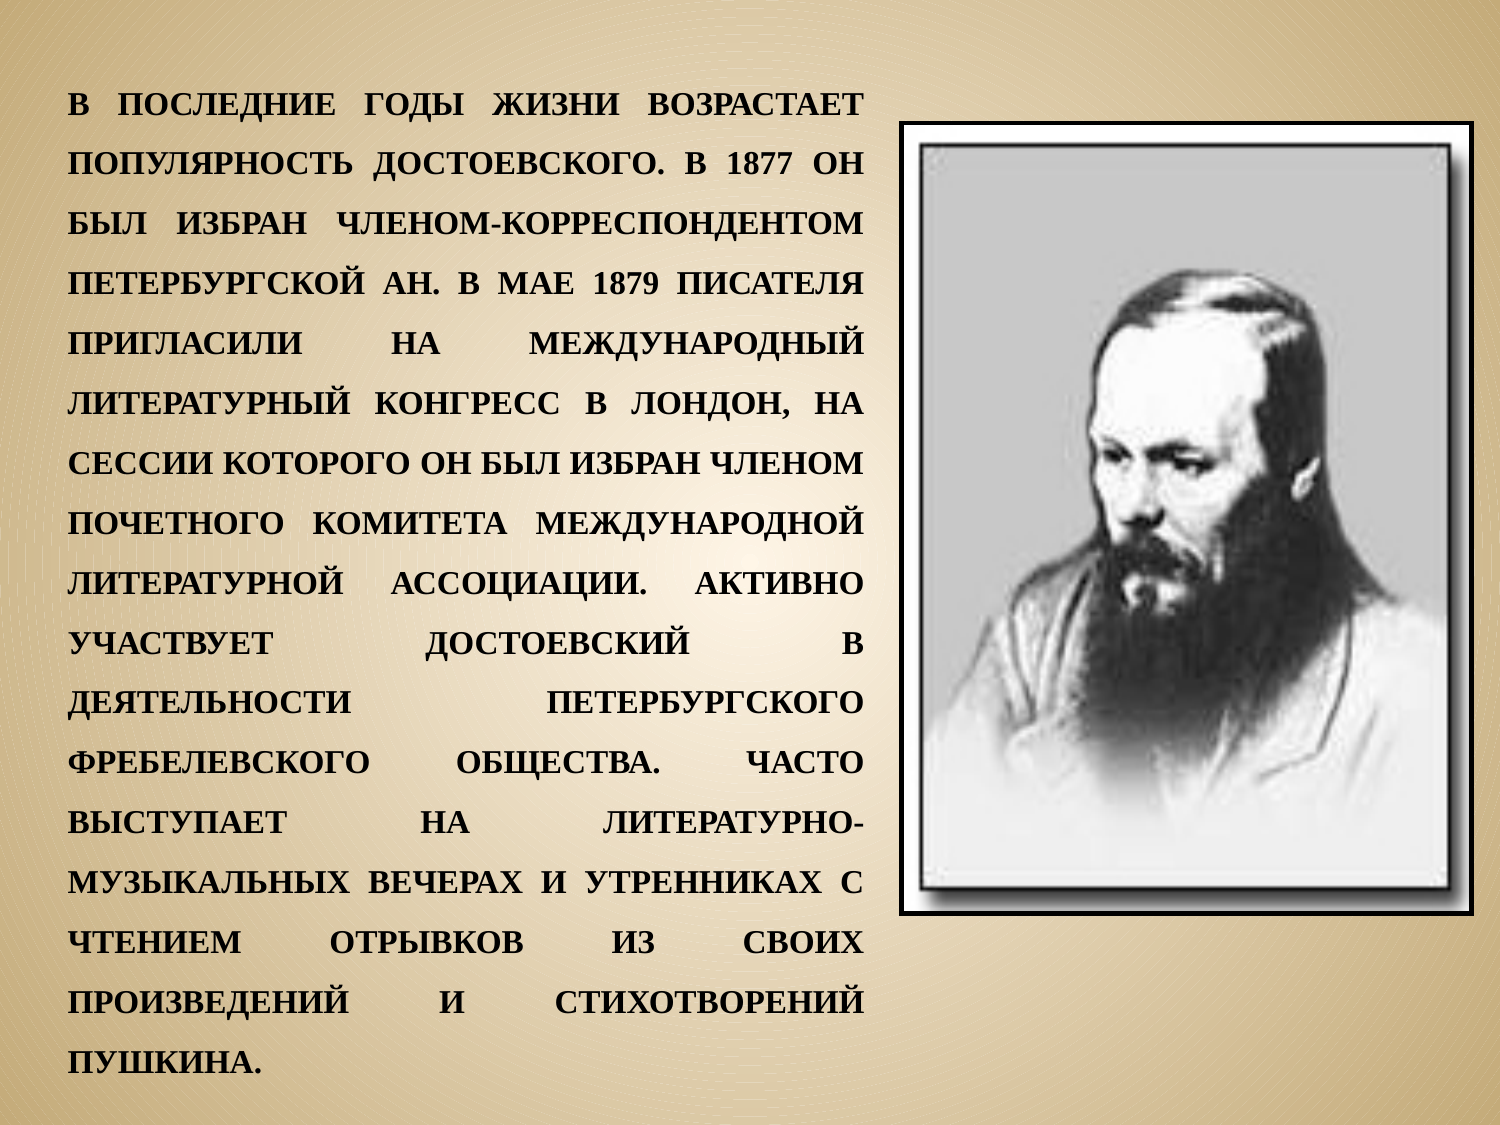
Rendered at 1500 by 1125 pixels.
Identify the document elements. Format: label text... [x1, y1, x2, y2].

picture [903, 125, 1470, 912]
text_box В ПОСЛЕДНИЕ ГОДЫ ЖИЗНИ ВОЗРАСТАЕТ ПОПУЛЯРНОСТЬ ДОСТОЕВСКОГО. В 1877 ОН БЫЛ ИЗБРАН ЧЛЕНОМ-КОРРЕСПОНДЕНТОМ ПЕТЕРБУРГСКОЙ АН. В МАЕ 1879 ПИСАТЕЛЯ ПРИГЛАСИЛИ НА МЕЖДУНАРОДНЫЙ ЛИТЕРАТУРНЫЙ КОНГРЕСС В ЛОНДОН, НА СЕССИИ КОТОРОГО ОН БЫЛ ИЗБРАН ЧЛЕНОМ ПОЧЕТНОГО КОМИТЕТА МЕЖДУНАРОДНОЙ ЛИТЕРАТУРНОЙ АССОЦИАЦИИ. АКТИВНО УЧАСТВУЕТ ДОСТОЕВСКИЙ В ДЕЯТЕЛЬНОСТИ ПЕТЕРБУРГСКОГО ФРЕБЕЛЕВСКОГО ОБЩЕСТВА. ЧАСТО ВЫСТУПАЕТ НА ЛИТЕРАТУРНО-МУЗЫКАЛЬНЫХ ВЕЧЕРАХ И УТРЕННИКАХ С ЧТЕНИЕМ ОТРЫВКОВ ИЗ СВОИХ ПРОИЗВЕДЕНИЙ И СТИХОТВОРЕНИЙ ПУШКИНА. [53, 54, 880, 1088]
